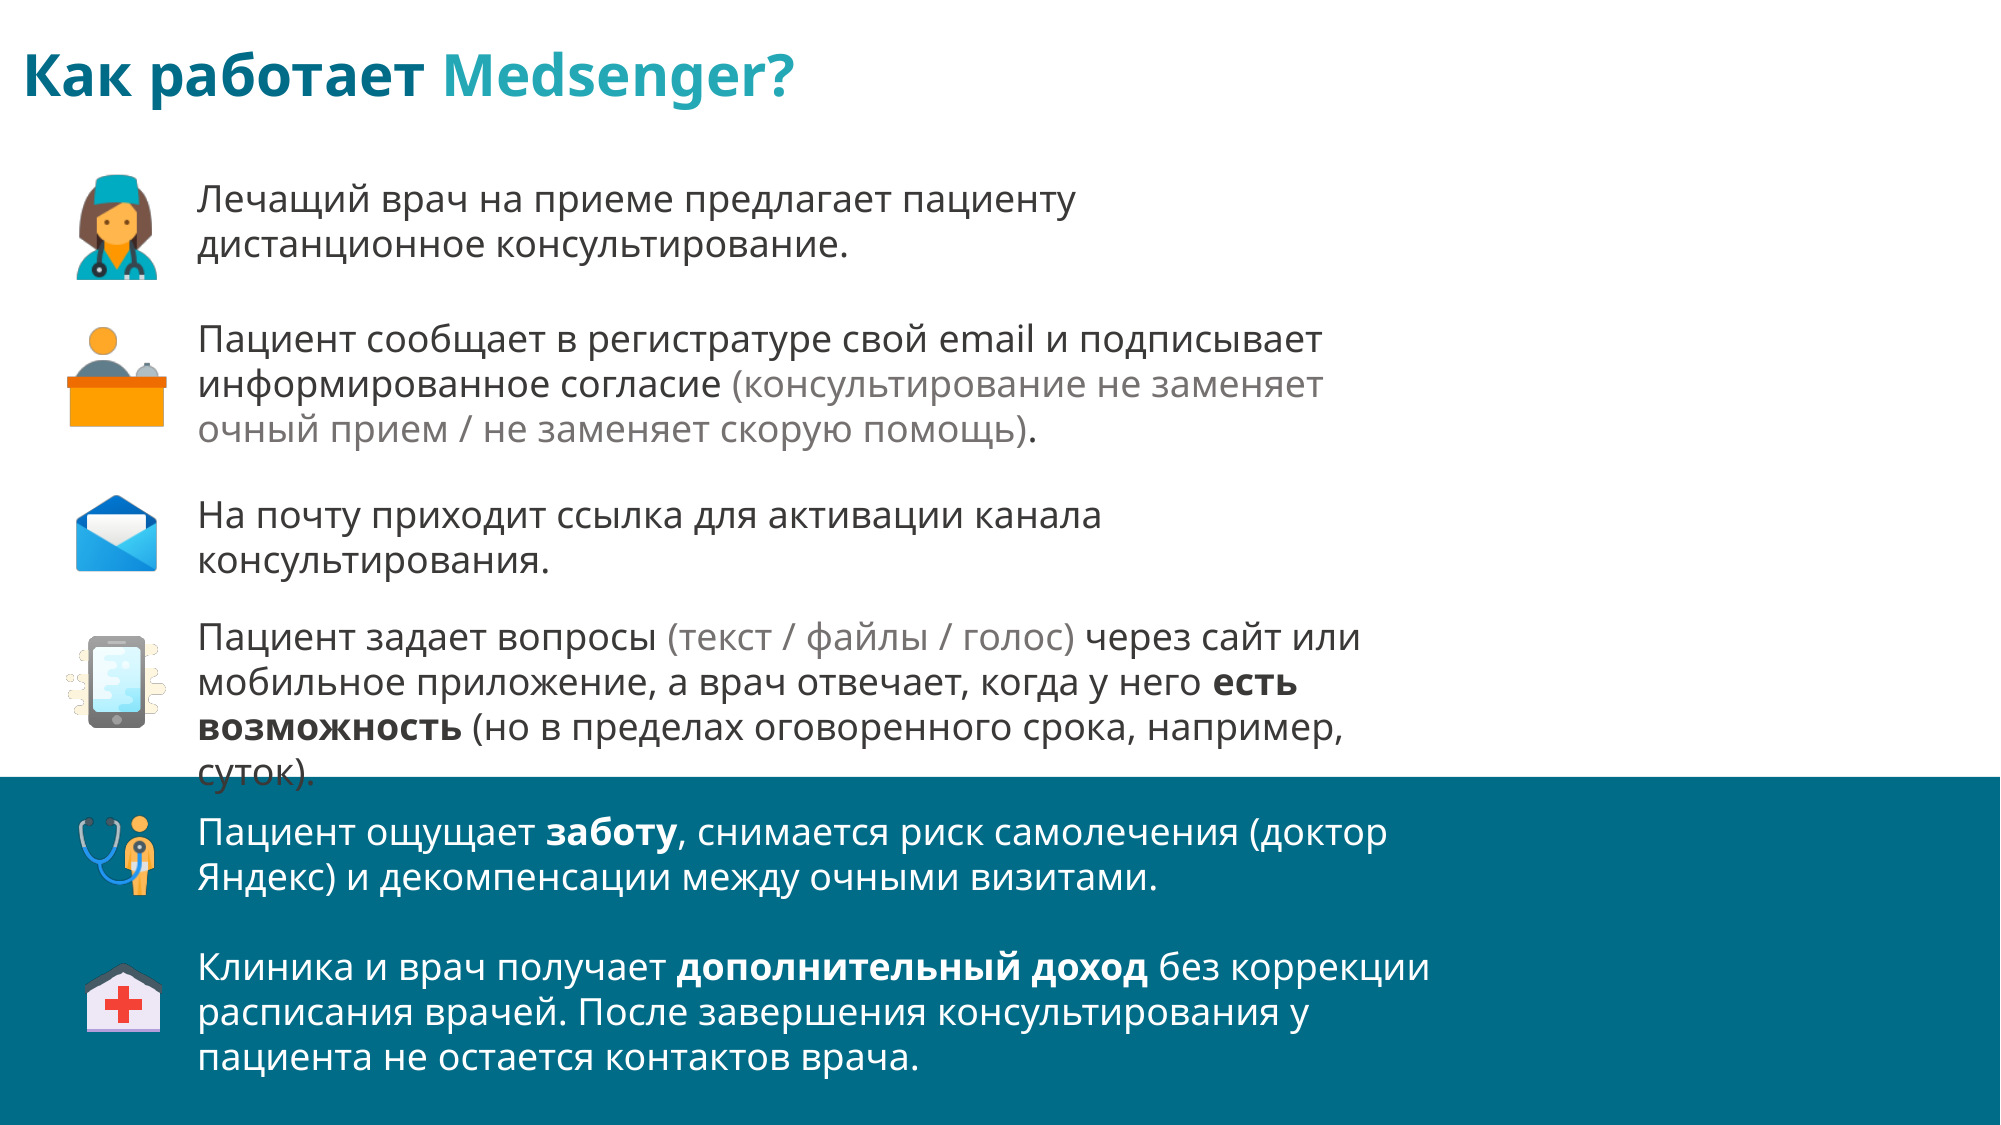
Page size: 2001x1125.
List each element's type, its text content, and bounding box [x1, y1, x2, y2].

text_box Пациент ощущает заботу, снимается риск самолечения (доктор Яндекс) и декомпенсации между очными визитами. Клиника и врач получает дополнительный доход без коррекции расписания врачей. После завершения консультирования у пациента не остается контактов врача. [182, 800, 1479, 1085]
picture [51, 311, 183, 443]
text_box [0, 776, 2000, 1125]
text_box На почту приходит ссылка для активации канала консультирования. [182, 483, 1308, 589]
text_box Лечащий врач на приеме предлагает пациенту дистанционное консультирование. [182, 168, 1229, 273]
text_box Пациент сообщает в регистратуре свой email и подписывает информированное согласие (консультирование не заменяет очный прием / не заменяет скорую помощь). [182, 307, 1380, 458]
text_box Как работает Medsenger? [7, 30, 810, 116]
picture [66, 631, 167, 732]
picture [66, 487, 167, 588]
picture [79, 819, 154, 895]
text_box Пациент задает вопросы (текст / файлы / голос) через сайт или мобильное приложение, а врач отвечает, когда у него есть возможность (но в пределах оговоренного срока, например, суток). [182, 605, 1479, 800]
picture [57, 165, 177, 285]
picture [86, 964, 161, 1031]
picture [132, 816, 147, 832]
